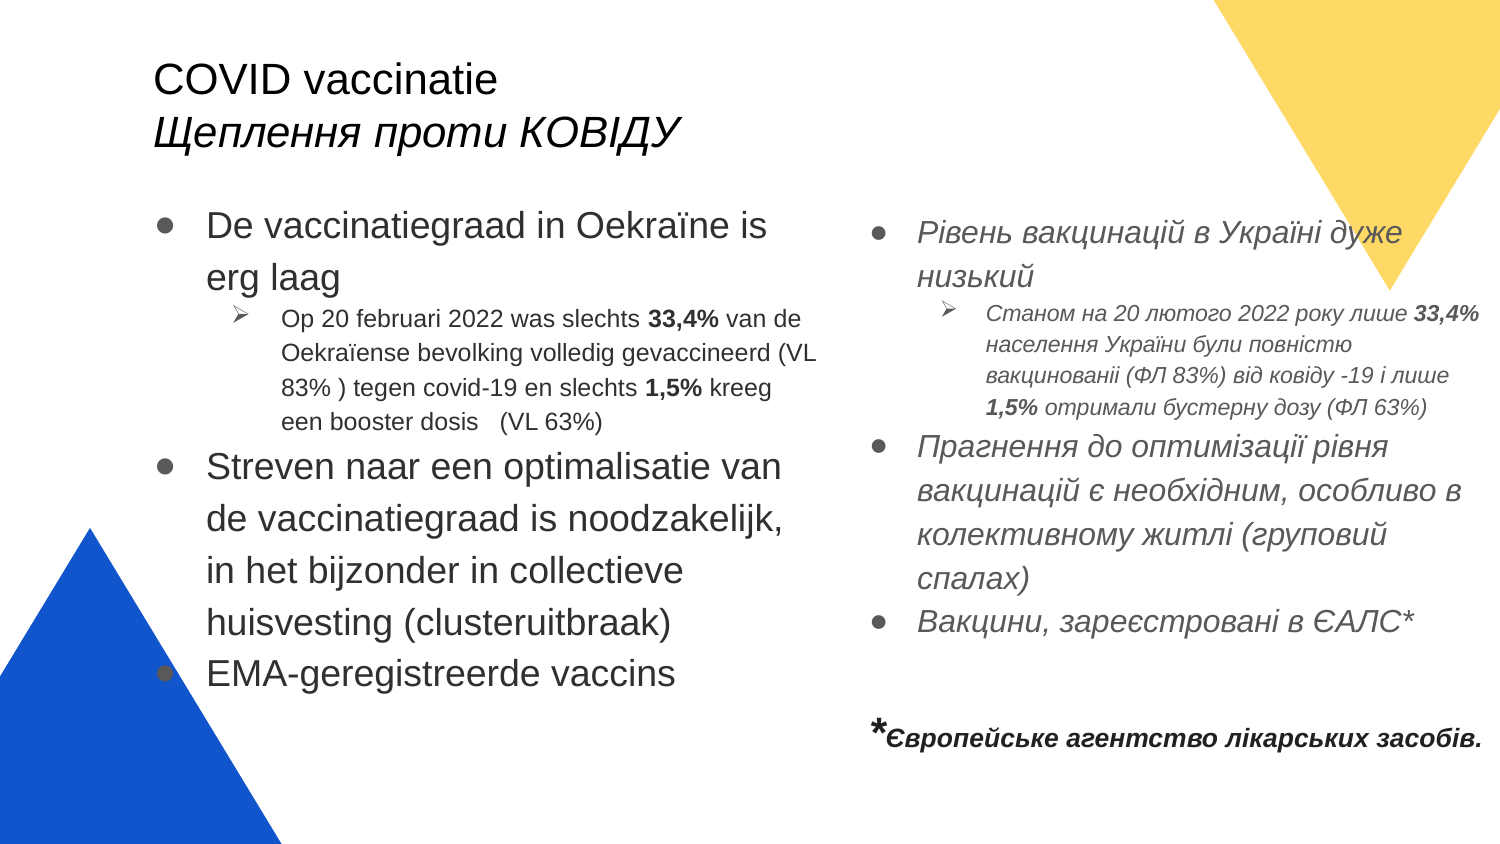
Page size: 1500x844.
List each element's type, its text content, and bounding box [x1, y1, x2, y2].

list De vaccinatiegraad in Oekraïne is erg laag Op 20 februari 2022 was slechts 33,4% van de Oekraïense bevolking volledig gevaccineerd (VL 83% ) tegen covid-19 en slechts 1,5% kreeg een booster dosis (VL 63%) Streven naar een optimalisatie van de vaccinatiegraad is noodzakelijk, in het bijzonder in collectieve huisvesting (clusteruitbraak) EMA-geregistreerde vaccins [116, 179, 834, 740]
list Рівень вакцинацій в Україні дуже низький Станом на 20 лютого 2022 року лише 33,4% населення України були повністю вакцинованіі (ФЛ 83%) від ковіду -19 і лише 1,5% отримали бустерну дозу (ФЛ 63%) Прагнення до оптимізації рівня вакцинацій є необхідним, особливо в колективному житлі (груповий спалах) Вакцини, зареєстровані в ЄАЛС* *Європейське агентство лікарських засобів. [833, 191, 1500, 789]
title COVID vaccinatie Щеплення проти КОВІДУ [138, 36, 1500, 172]
